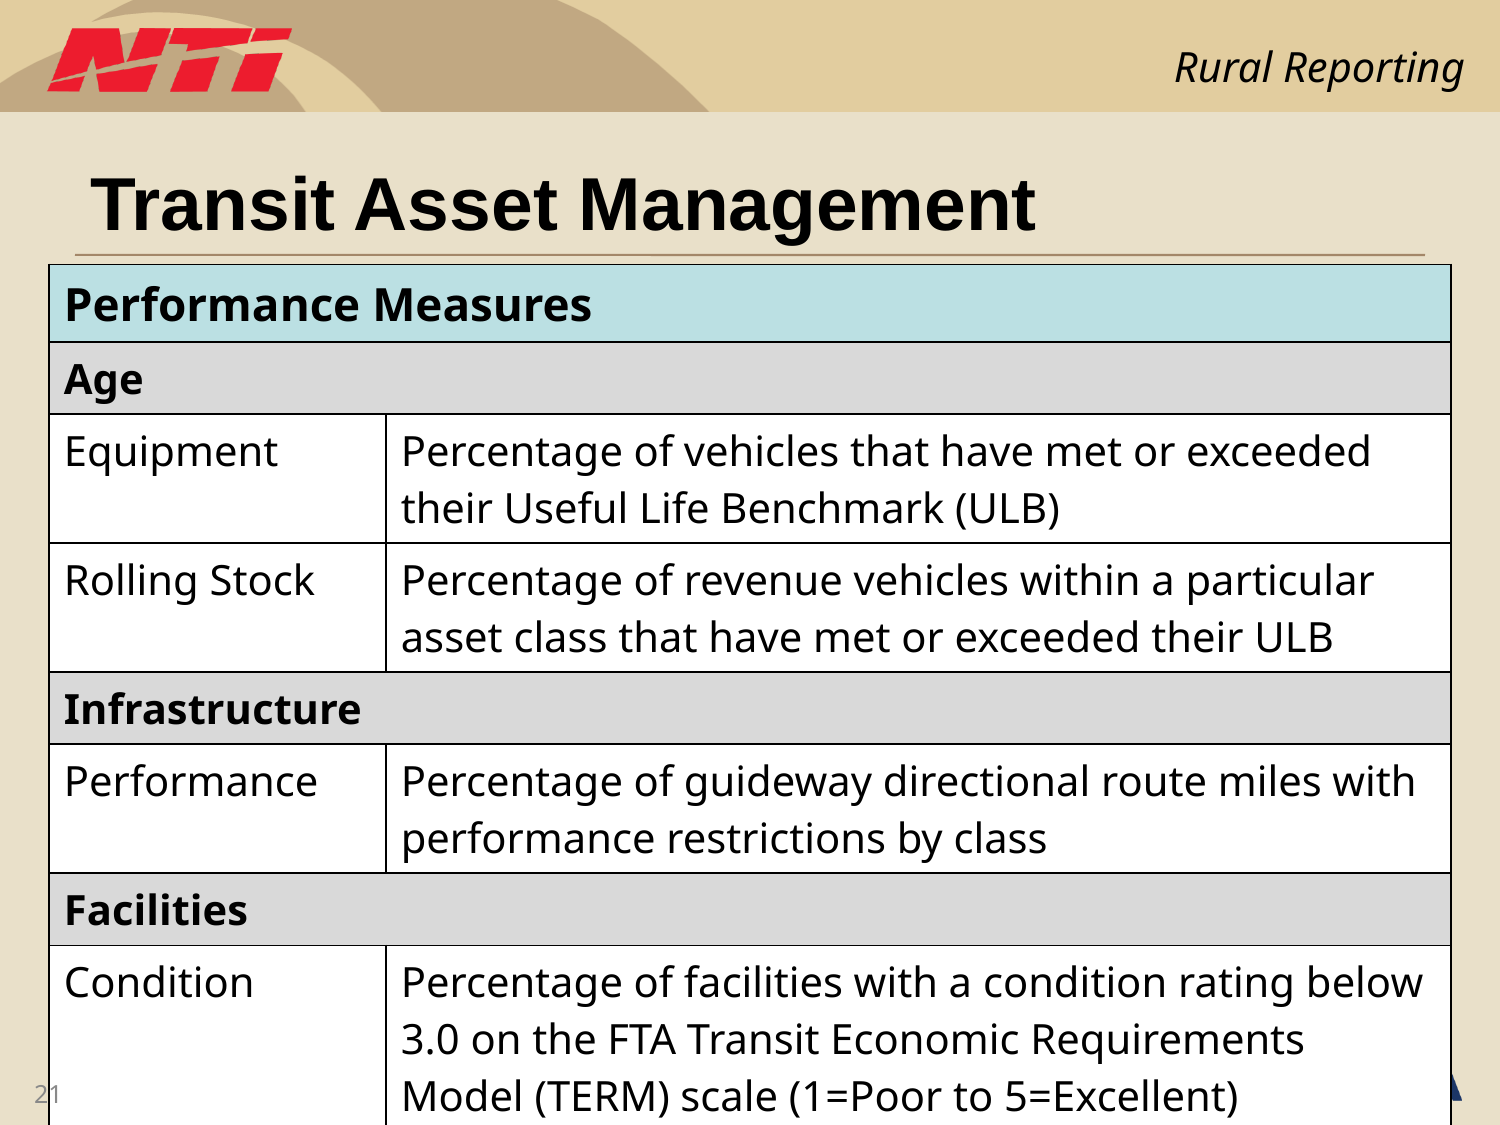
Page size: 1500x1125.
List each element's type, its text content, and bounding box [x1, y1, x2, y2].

table_header Performance Measures [50, 265, 1450, 341]
table_cell Equipment [50, 415, 385, 542]
table_cell Percentage of vehicles that have met or exceeded their Useful Life Benchmark (ULB) [387, 415, 1450, 542]
table_cell Performance [50, 745, 385, 872]
table_cell Percentage of guideway directional route miles with performance restrictions by class [387, 745, 1450, 872]
table_cell Rolling Stock [50, 544, 385, 671]
slide_number 21 [0, 1065, 78, 1125]
table_cell Facilities [50, 874, 1450, 945]
table_cell Condition [50, 946, 385, 1125]
picture [0, 0, 1500, 112]
title Transit Asset Management [75, 132, 1425, 264]
table_cell Percentage of facilities with a condition rating below 3.0 on the FTA Transit Economic Requirements Model (TERM) scale (1=Poor to 5=Excellent) [387, 946, 1450, 1125]
picture [1452, 1046, 1462, 1124]
table_cell Infrastructure [50, 673, 1450, 743]
table_cell Age [50, 343, 1450, 413]
table_cell Percentage of revenue vehicles within a particular asset class that have met or exceeded their ULB [387, 544, 1450, 671]
